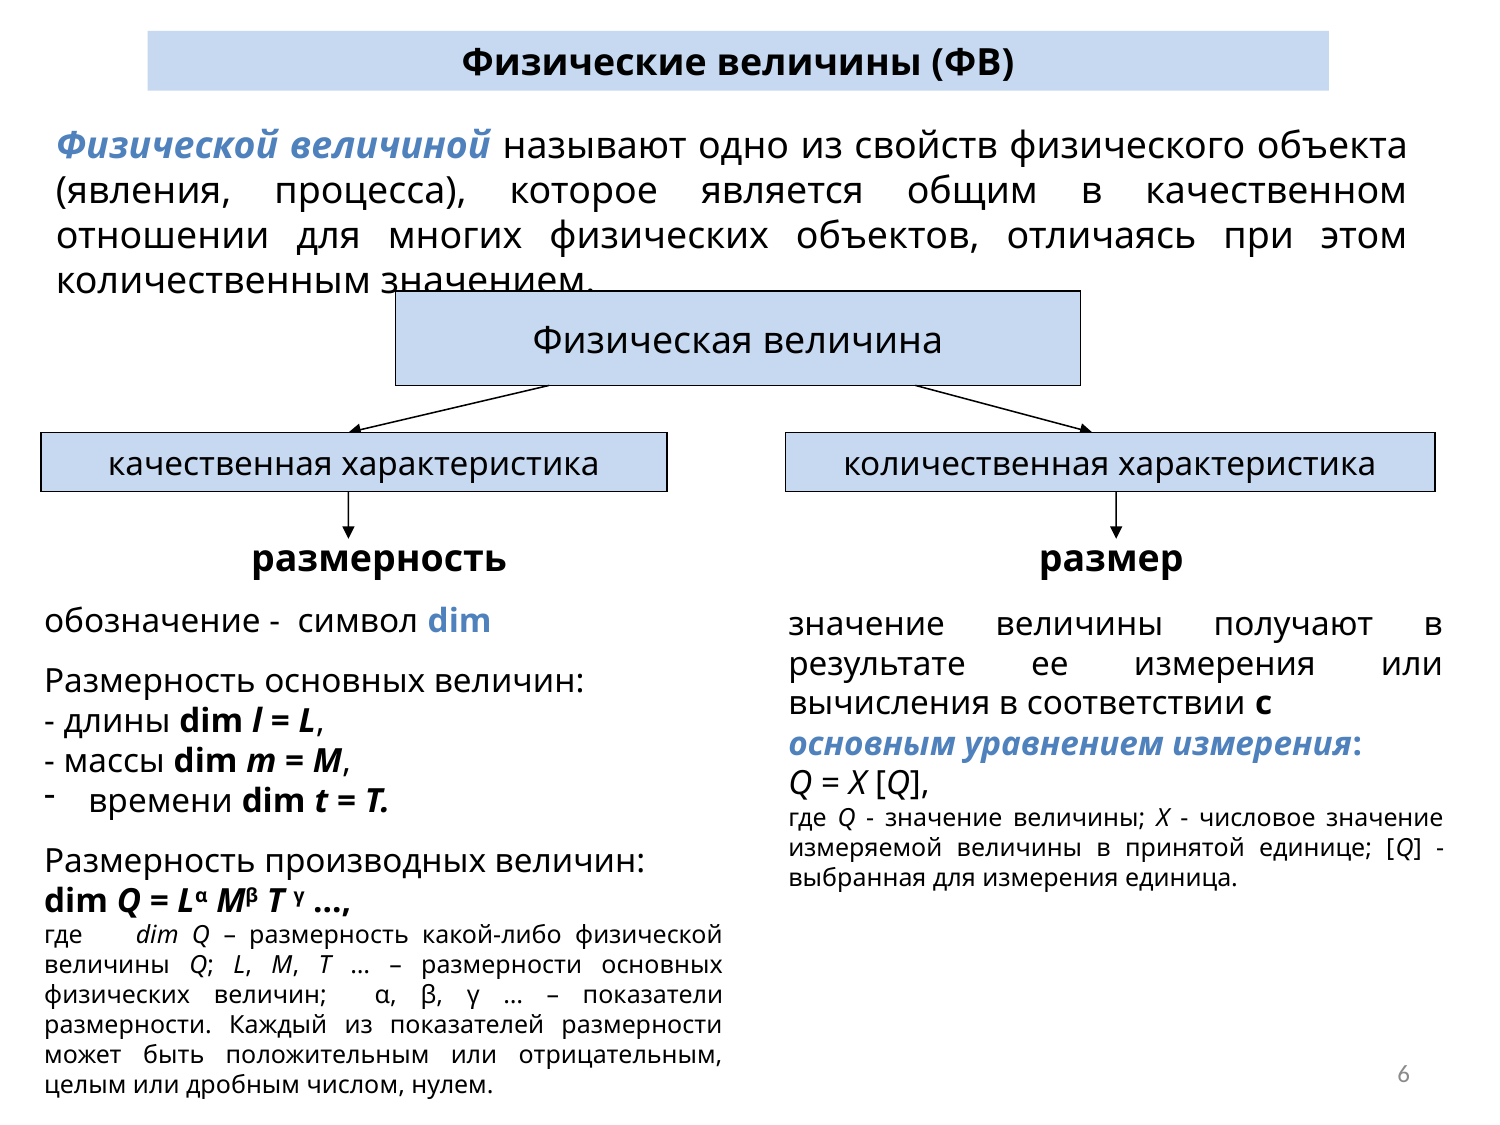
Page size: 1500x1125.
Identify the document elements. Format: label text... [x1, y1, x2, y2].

text_box [1110, 491, 1123, 539]
text_box [915, 385, 1092, 432]
text_box размер значение величины получают в результате ее измерения или вычисления в соответствии с основным уравнением измерения: Q = X [Q], где Q - значение величины; X - числовое значение измеряемой величины в принятой единице; [Q] - выбранная для измерения единица. [773, 527, 1459, 899]
text_box качественная характеристика [41, 432, 668, 492]
text_box Физические величины (ФВ) [147, 30, 1329, 91]
text_box размерность обозначение - символ dim Размерность основных величин: - длины dim l = L, - массы dim т = М, времени dim t = Т. Размерность производных величин: dim Q = Lα Mβ T γ …, где dim Q – размерность какой-либо физической величины Q; L, M, T … – размерности основных физических величин; α, β, γ … – показатели размерности. Каждый из показателей размерности может быть положительным или отрицательным, целым или дробным числом, нулем. [29, 527, 739, 1106]
text_box Физическая величина [395, 290, 1081, 386]
text_box [349, 385, 550, 432]
text_box Физической величиной называют одно из свойств физического объекта (явления, процесса), которое является общим в качественном отношении для многих физических объектов, отличаясь при этом количественным значением. [41, 113, 1424, 309]
slide_number 6 [1074, 1042, 1425, 1103]
text_box количественная характеристика [785, 432, 1436, 492]
